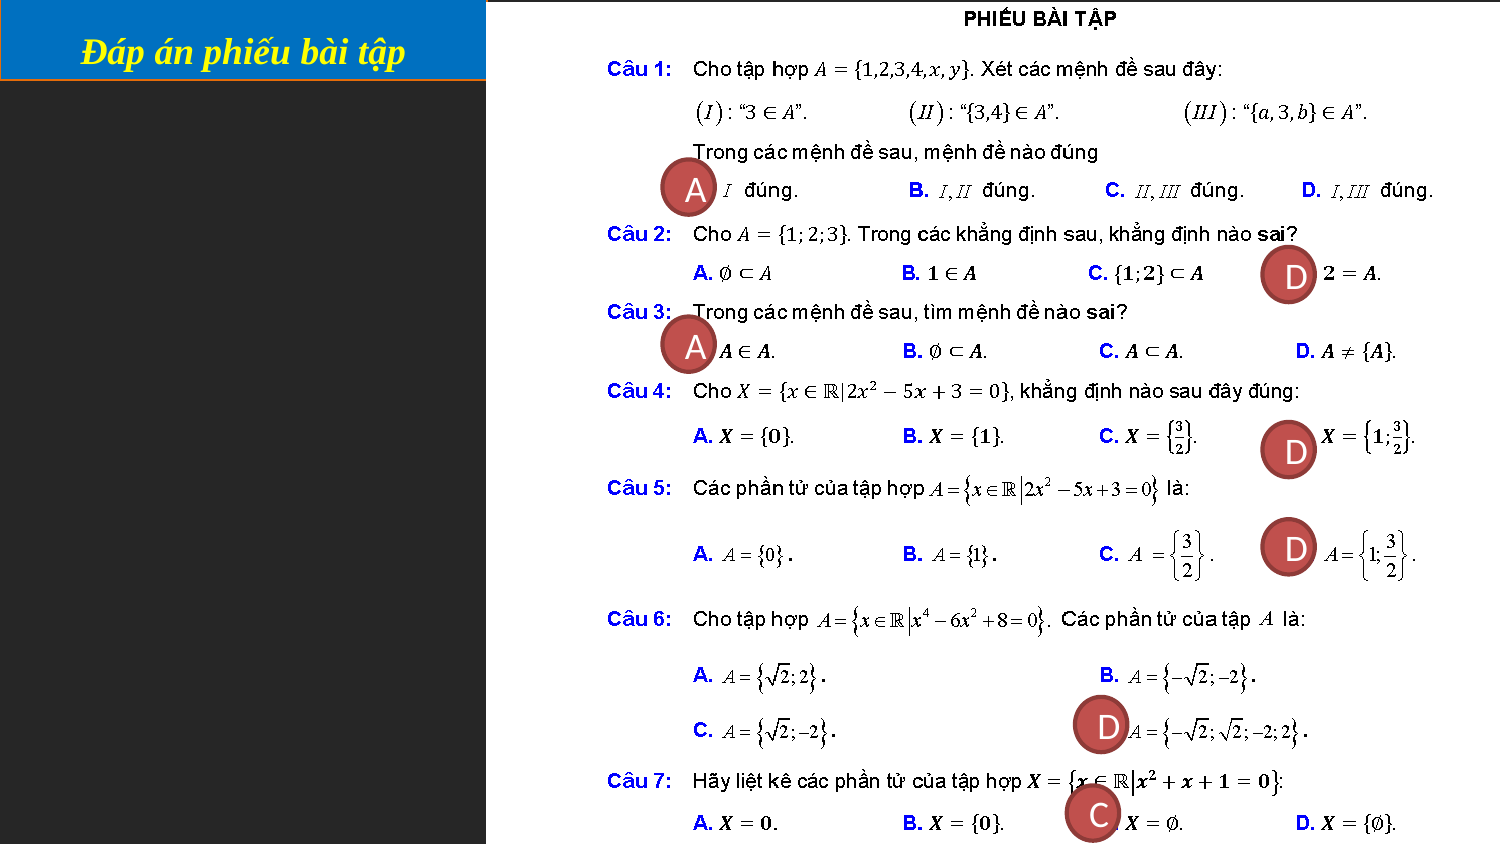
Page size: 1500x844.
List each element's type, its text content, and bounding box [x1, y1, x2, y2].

text_box Đáp án phiếu bài tập [0, 0, 487, 80]
picture [486, 2, 1500, 844]
